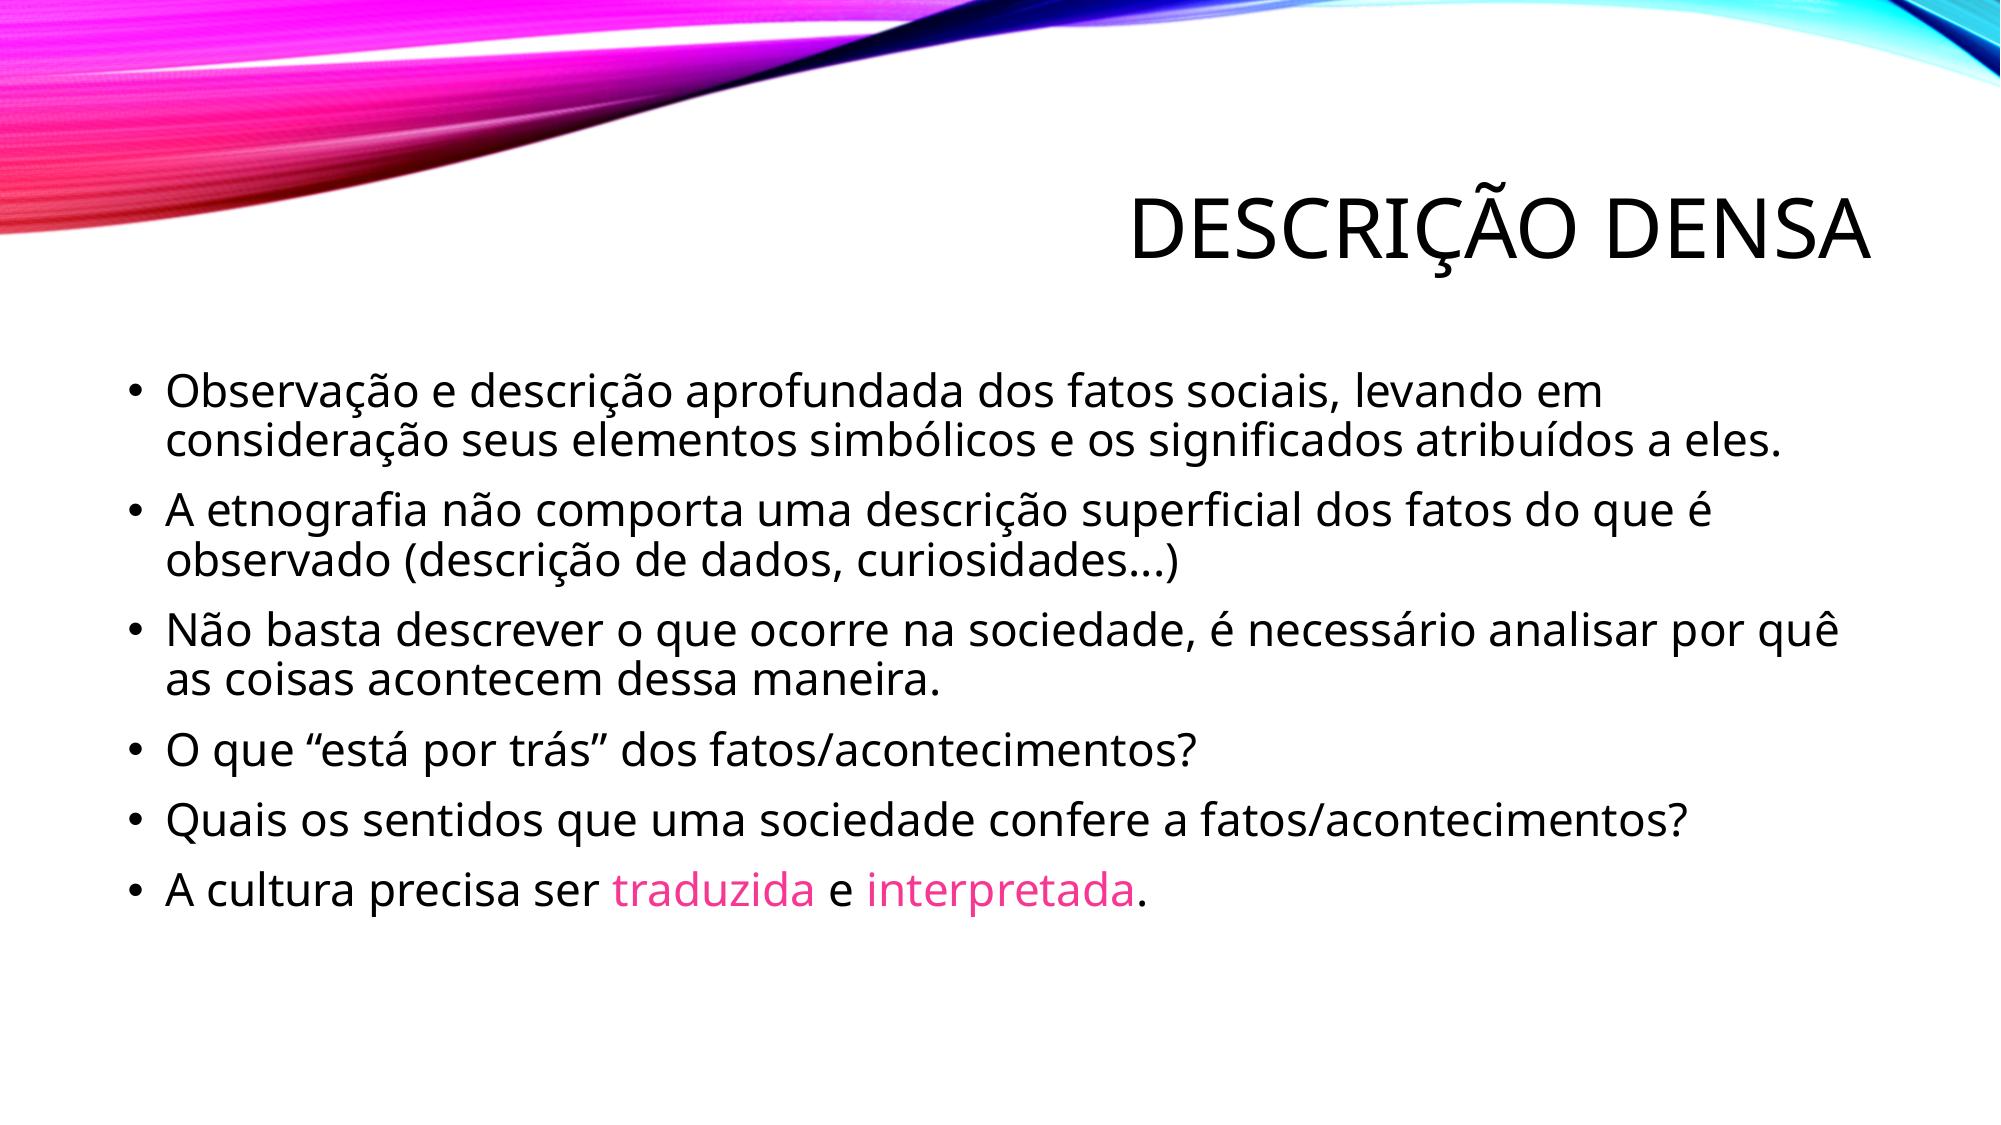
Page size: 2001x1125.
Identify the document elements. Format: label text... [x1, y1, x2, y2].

title Descrição densa [474, 125, 1888, 338]
picture [0, 0, 2000, 237]
list Observação e descrição aprofundada dos fatos sociais, levando em consideração seus elementos simbólicos e os significados atribuídos a eles. A etnografia não comporta uma descrição superficial dos fatos do que é observado (descrição de dados, curiosidades...) Não basta descrever o que ocorre na sociedade, é necessário analisar por quê as coisas acontecem dessa maneira. O que “está por trás” dos fatos/acontecimentos? Quais os sentidos que uma sociedade confere a fatos/acontecimentos? A cultura precisa ser traduzida e interpretada. [112, 360, 1888, 1021]
picture [1910, 0, 2000, 45]
picture [1890, 0, 2000, 75]
